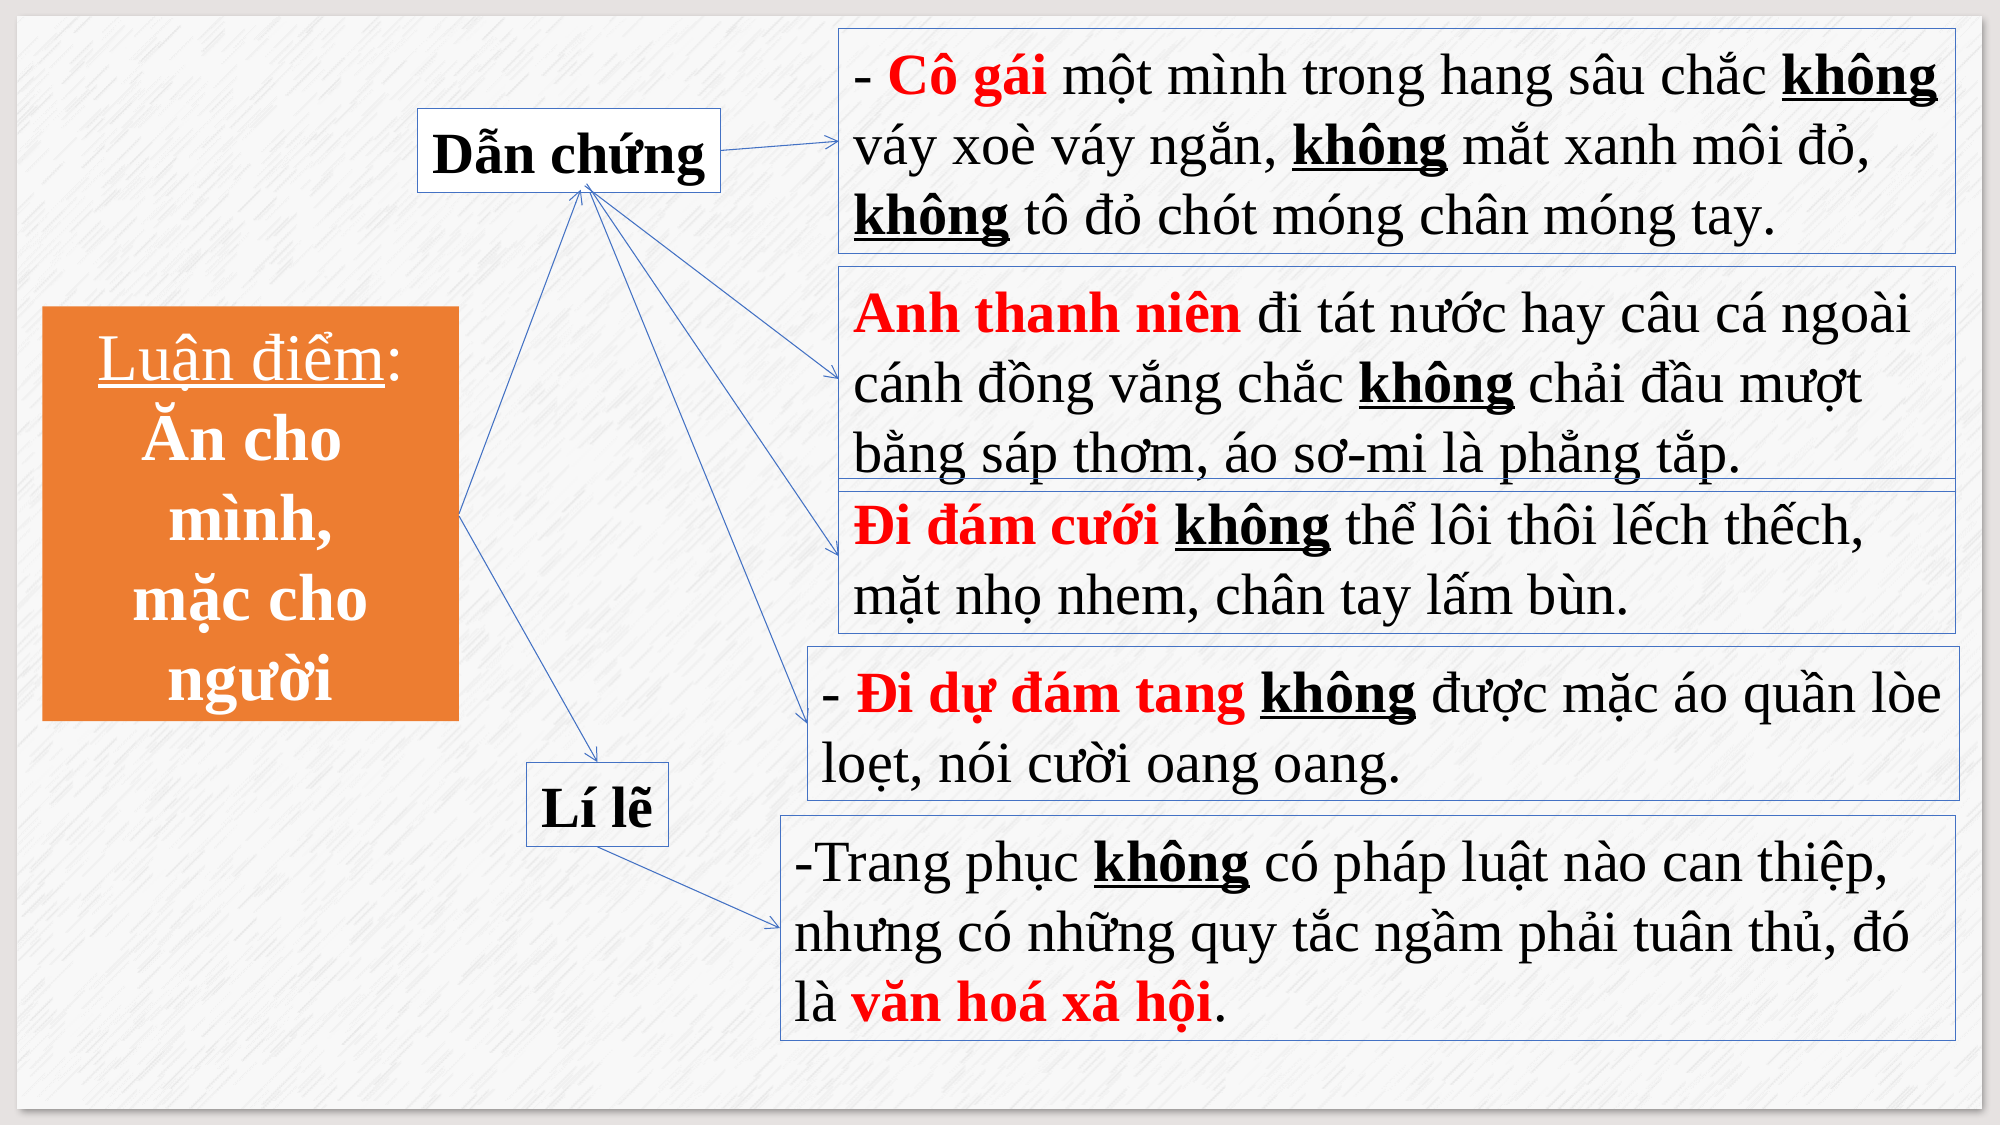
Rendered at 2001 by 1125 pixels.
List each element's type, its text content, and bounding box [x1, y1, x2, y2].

text_box -Trang phục không có pháp luật nào can thiệp, nhưng có những quy tắc ngầm phải tuân thủ, đó là văn hoá xã hội. [780, 815, 1956, 1041]
text_box Dẫn chứng [417, 108, 721, 193]
text_box Anh thanh niên đi tát nước hay câu cá ngoài cánh đồng vắng chắc không chải đầu mượt bằng sáp thơm, áo sơ-mi là phẳng tắp. [839, 266, 1956, 478]
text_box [597, 847, 780, 929]
text_box - Đi dự đám tang không được mặc áo quần lòe loẹt, nói cười oang oang. [807, 646, 1960, 801]
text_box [458, 189, 581, 515]
text_box - Cô gái một mình trong hang sâu chắc không váy xoè váy ngắn, không mắt xanh môi đỏ, không tô đỏ chót móng chân móng tay. [838, 28, 1956, 254]
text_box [584, 185, 839, 381]
text_box Luận điểm: Ăn cho mình, mặc cho người [42, 306, 458, 722]
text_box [586, 381, 839, 558]
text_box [458, 515, 598, 763]
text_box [598, 558, 808, 725]
text_box Đi đám cưới không thể lôi thôi lếch thếch, mặt nhọ nhem, chân tay lấm bùn. [838, 478, 1956, 634]
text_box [720, 142, 839, 151]
text_box Lí lẽ [526, 762, 669, 847]
